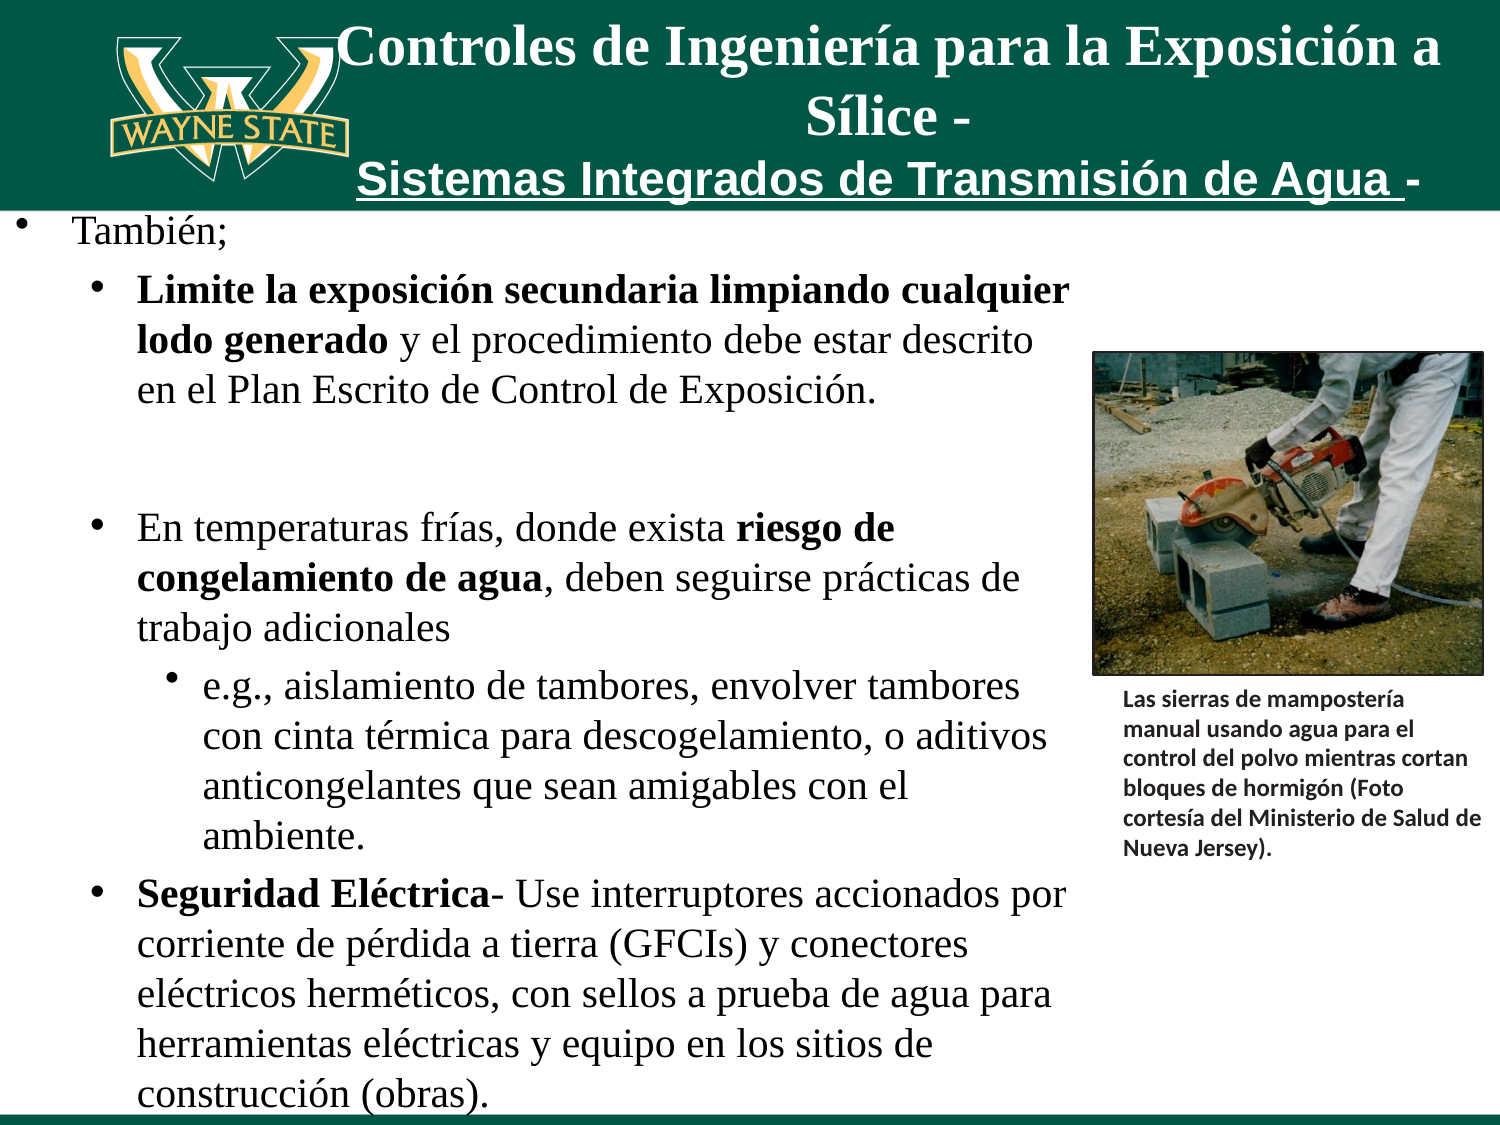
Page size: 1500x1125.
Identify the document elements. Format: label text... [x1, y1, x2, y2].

picture [0, 0, 1500, 1125]
title Controles de Ingeniería para la Exposición a Sílice - Sistemas Integrados de Transmisión de Agua - cont.- cont. [277, 0, 1500, 146]
list También; Limite la exposición secundaria limpiando cualquier lodo generado y el procedimiento debe estar descrito en el Plan Escrito de Control de Exposición. En temperaturas frías, donde exista riesgo de congelamiento de agua, deben seguirse prácticas de trabajo adicionales e.g., aislamiento de tambores, envolver tambores con cinta térmica para descogelamiento, o aditivos anticongelantes que sean amigables con el ambiente. Seguridad Eléctrica- Use interruptores accionados por corriente de pérdida a tierra (GFCIs) y conectores eléctricos herméticos, con sellos a prueba de agua para herramientas eléctricas y equipo en los sitios de construcción (obras). [0, 195, 1093, 1109]
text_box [1092, 351, 1498, 872]
